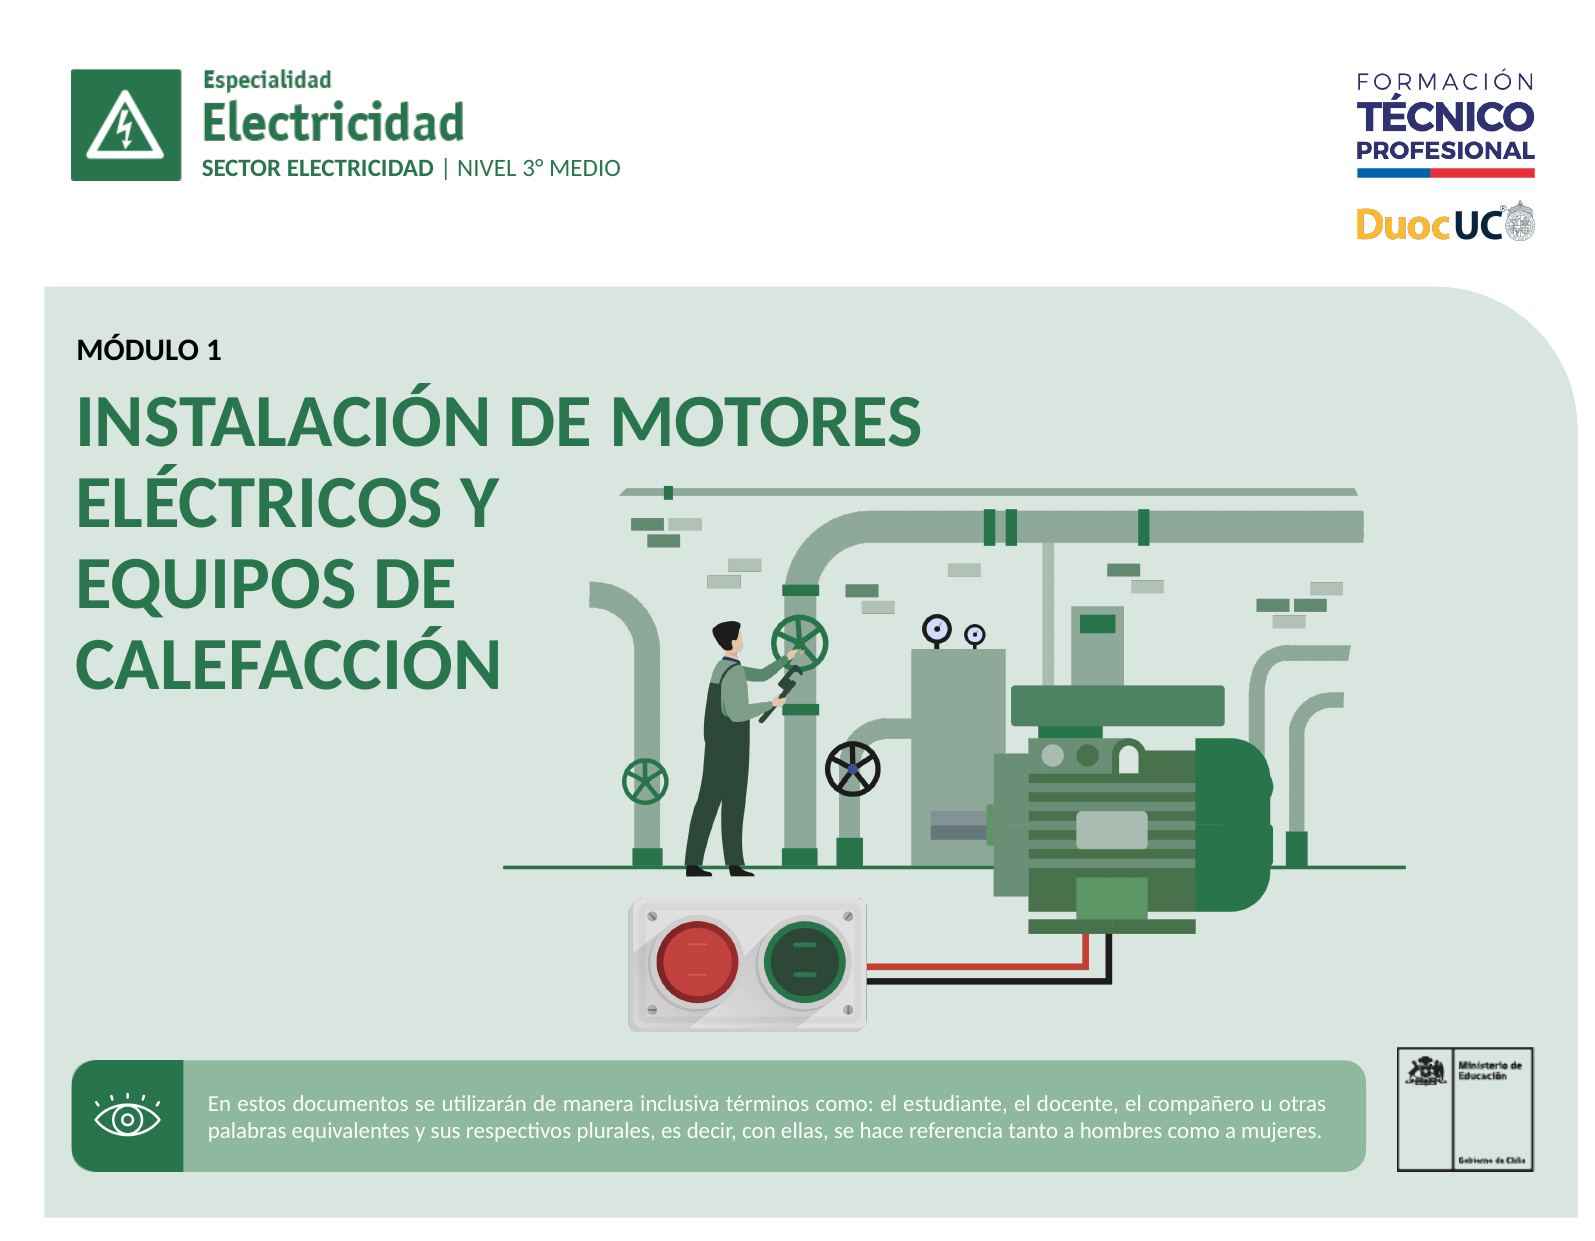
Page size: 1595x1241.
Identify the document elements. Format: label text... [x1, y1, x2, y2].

picture [71, 68, 762, 181]
picture [503, 419, 1535, 1172]
text_box INSTALACIÓN DE MOTORES ELÉCTRICOS Y EQUIPOS DE CALEFACCIÓN [59, 454, 498, 633]
picture [1357, 200, 1535, 241]
text_box MÓDULO 1 [61, 351, 299, 381]
text_box En estos documentos se utilizarán de manera inclusiva términos como: el estudiante, el docente, el compañero u otras palabras equivalentes y sus respectivos plurales, es decir, con ellas, se hace referencia tanto a hombres como a mujeres. [192, 1090, 1344, 1142]
picture [1357, 68, 1535, 178]
text_box SECTOR ELECTRICIDAD | NIVEL 3° MEDIO [186, 136, 869, 190]
picture [71, 1060, 185, 1172]
